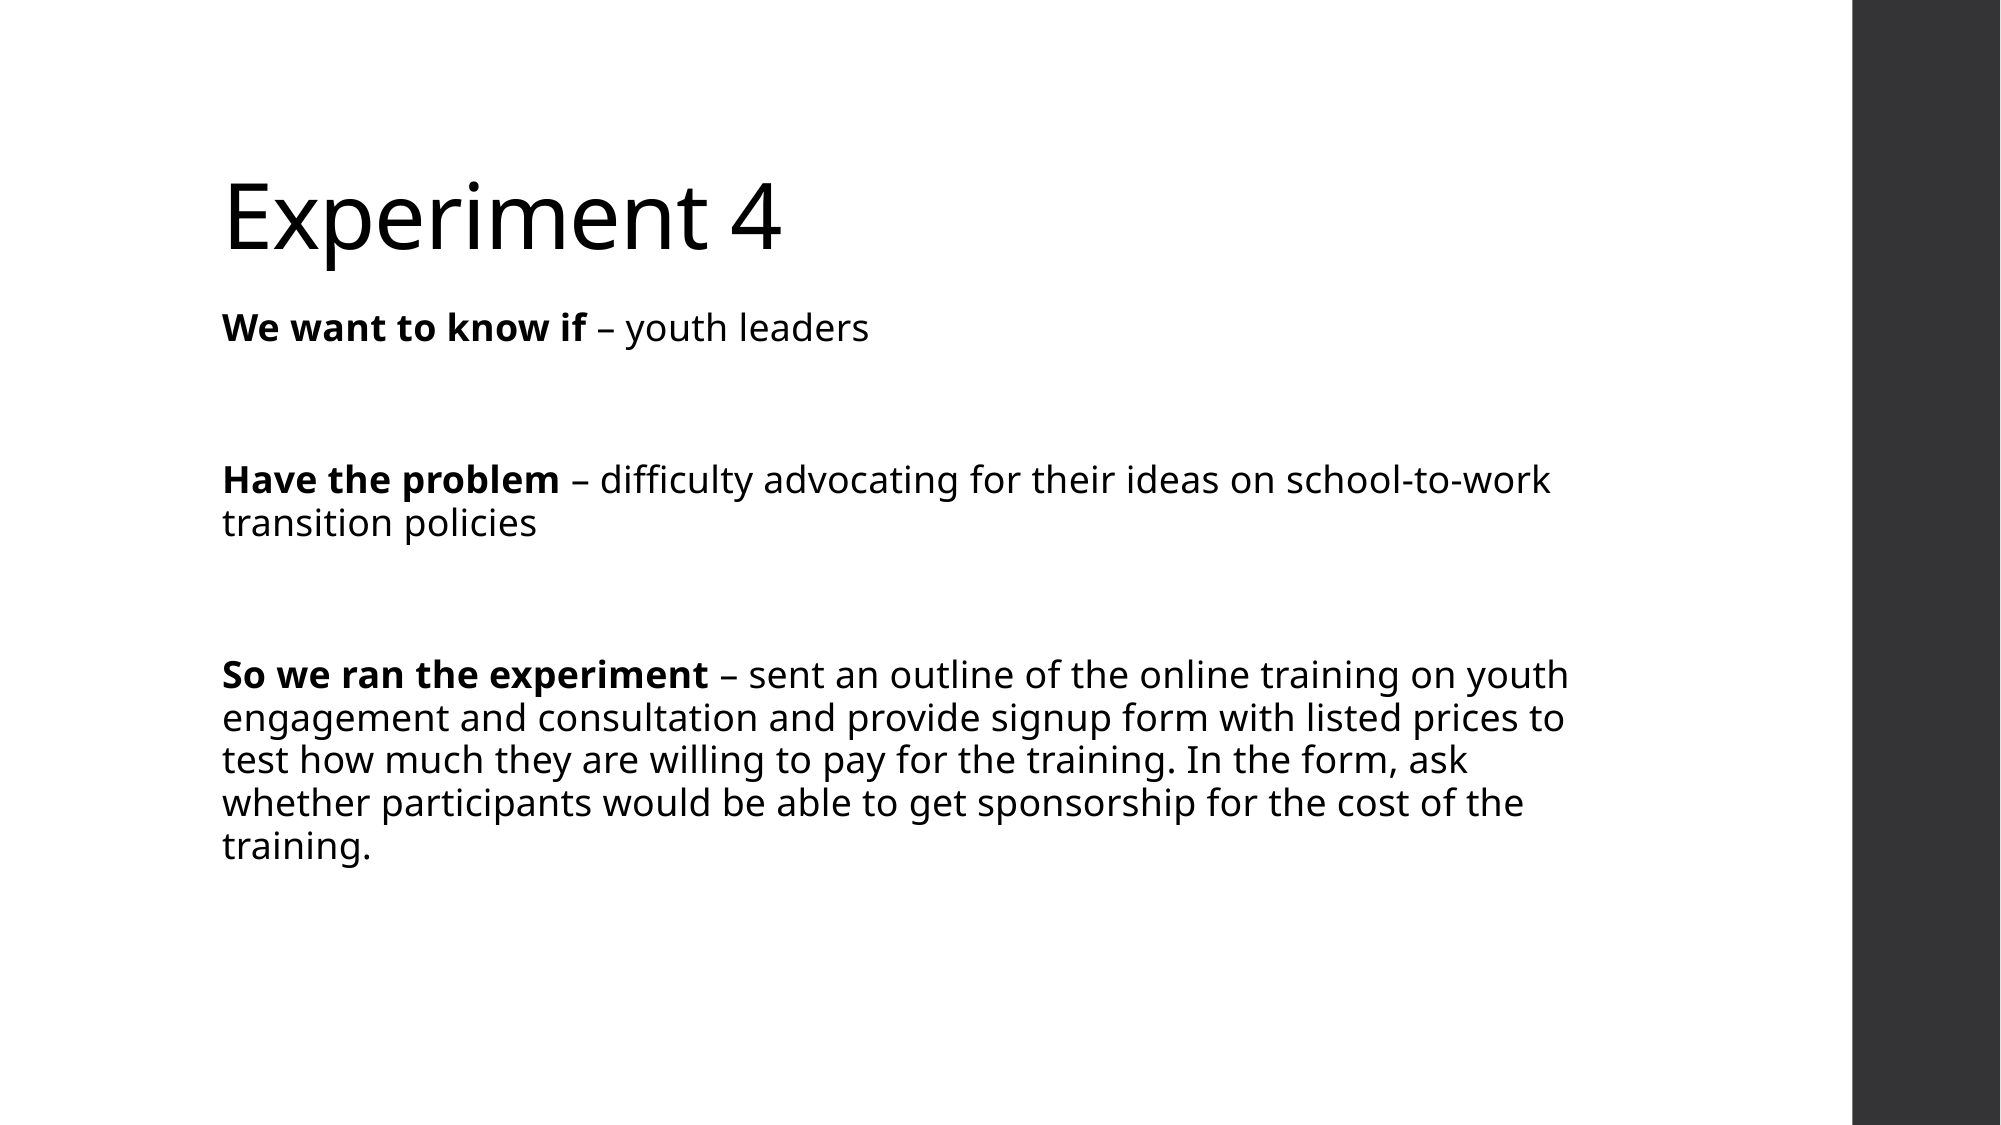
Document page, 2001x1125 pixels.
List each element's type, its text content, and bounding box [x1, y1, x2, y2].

list We want to know if – youth leaders Have the problem – difficulty advocating for their ideas on school-to-work transition policies So we ran the experiment – sent an outline of the online training on youth engagement and consultation and provide signup form with listed prices to test how much they are willing to pay for the training. In the form, ask whether participants would be able to get sponsorship for the cost of the training. [206, 299, 1617, 1014]
title Experiment 4 [206, 60, 1797, 278]
